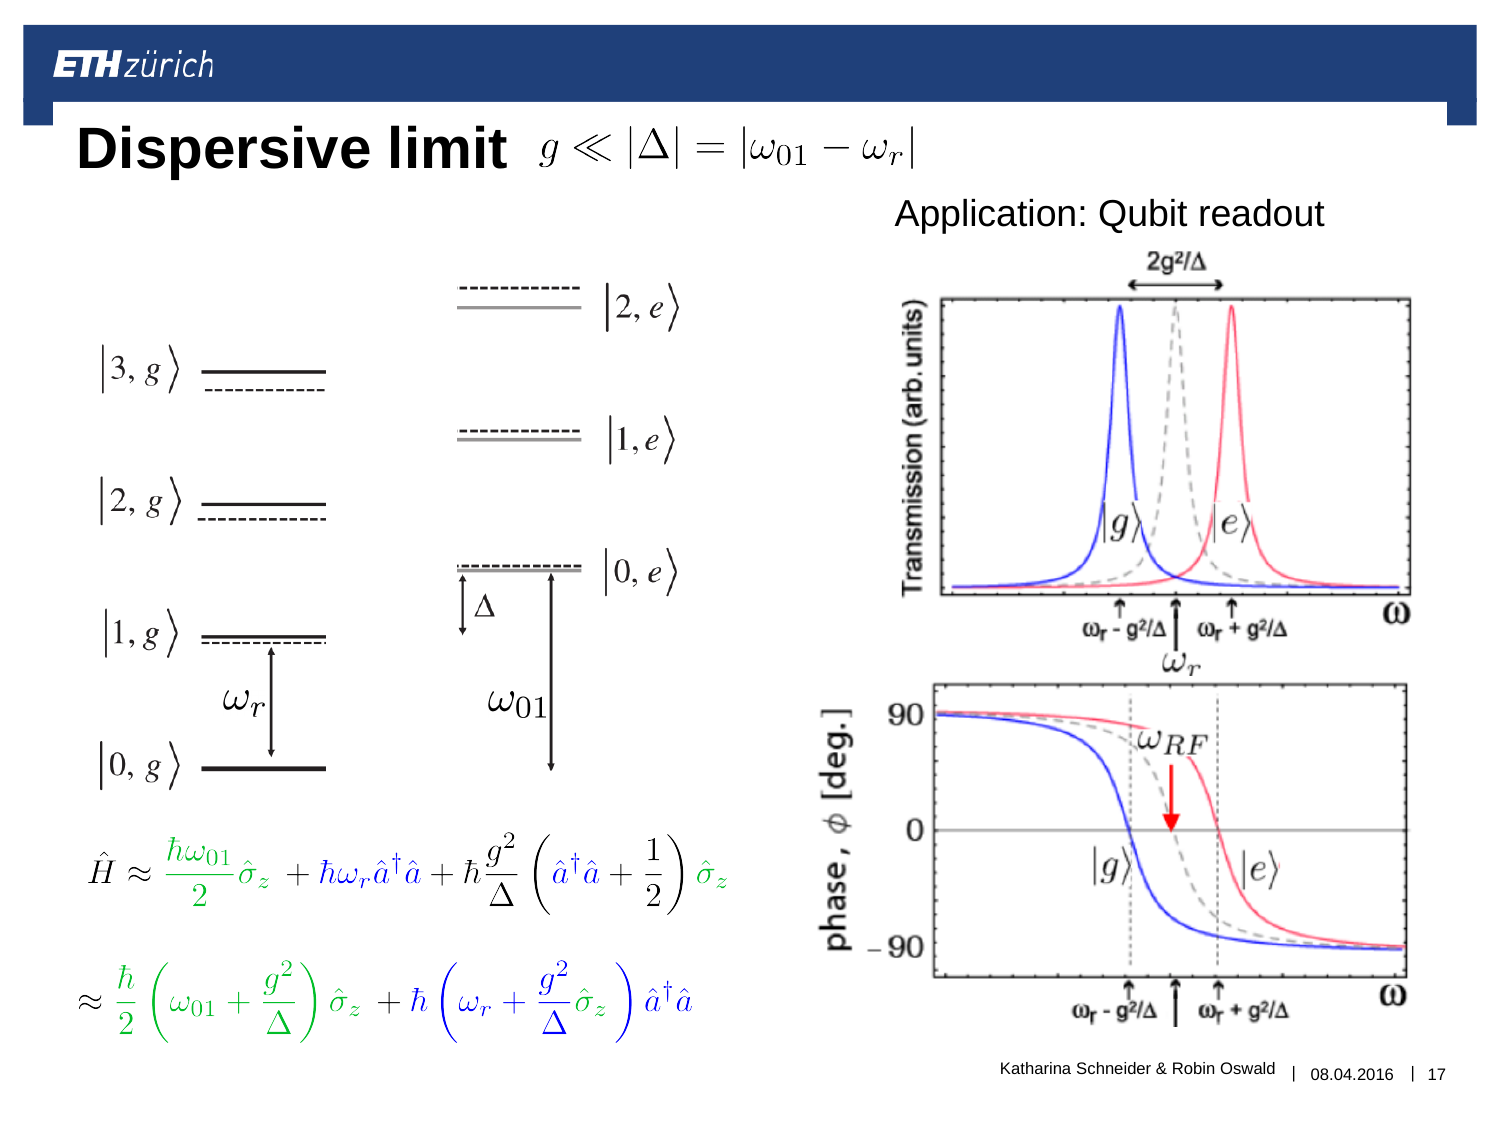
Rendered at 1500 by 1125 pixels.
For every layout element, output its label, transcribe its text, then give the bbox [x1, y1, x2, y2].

picture [808, 680, 1434, 1027]
picture [78, 960, 692, 1044]
footer Katharina Schneider & Robin Oswald [750, 1029, 1277, 1107]
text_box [78, 231, 700, 830]
picture [87, 832, 727, 915]
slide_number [1302, 1034, 1403, 1112]
slide_number 17 [1415, 1034, 1459, 1112]
picture [539, 125, 913, 169]
picture [889, 243, 1416, 676]
text_box Application: Qubit readout [879, 181, 1434, 242]
title Dispersive limit [53, 101, 1447, 262]
